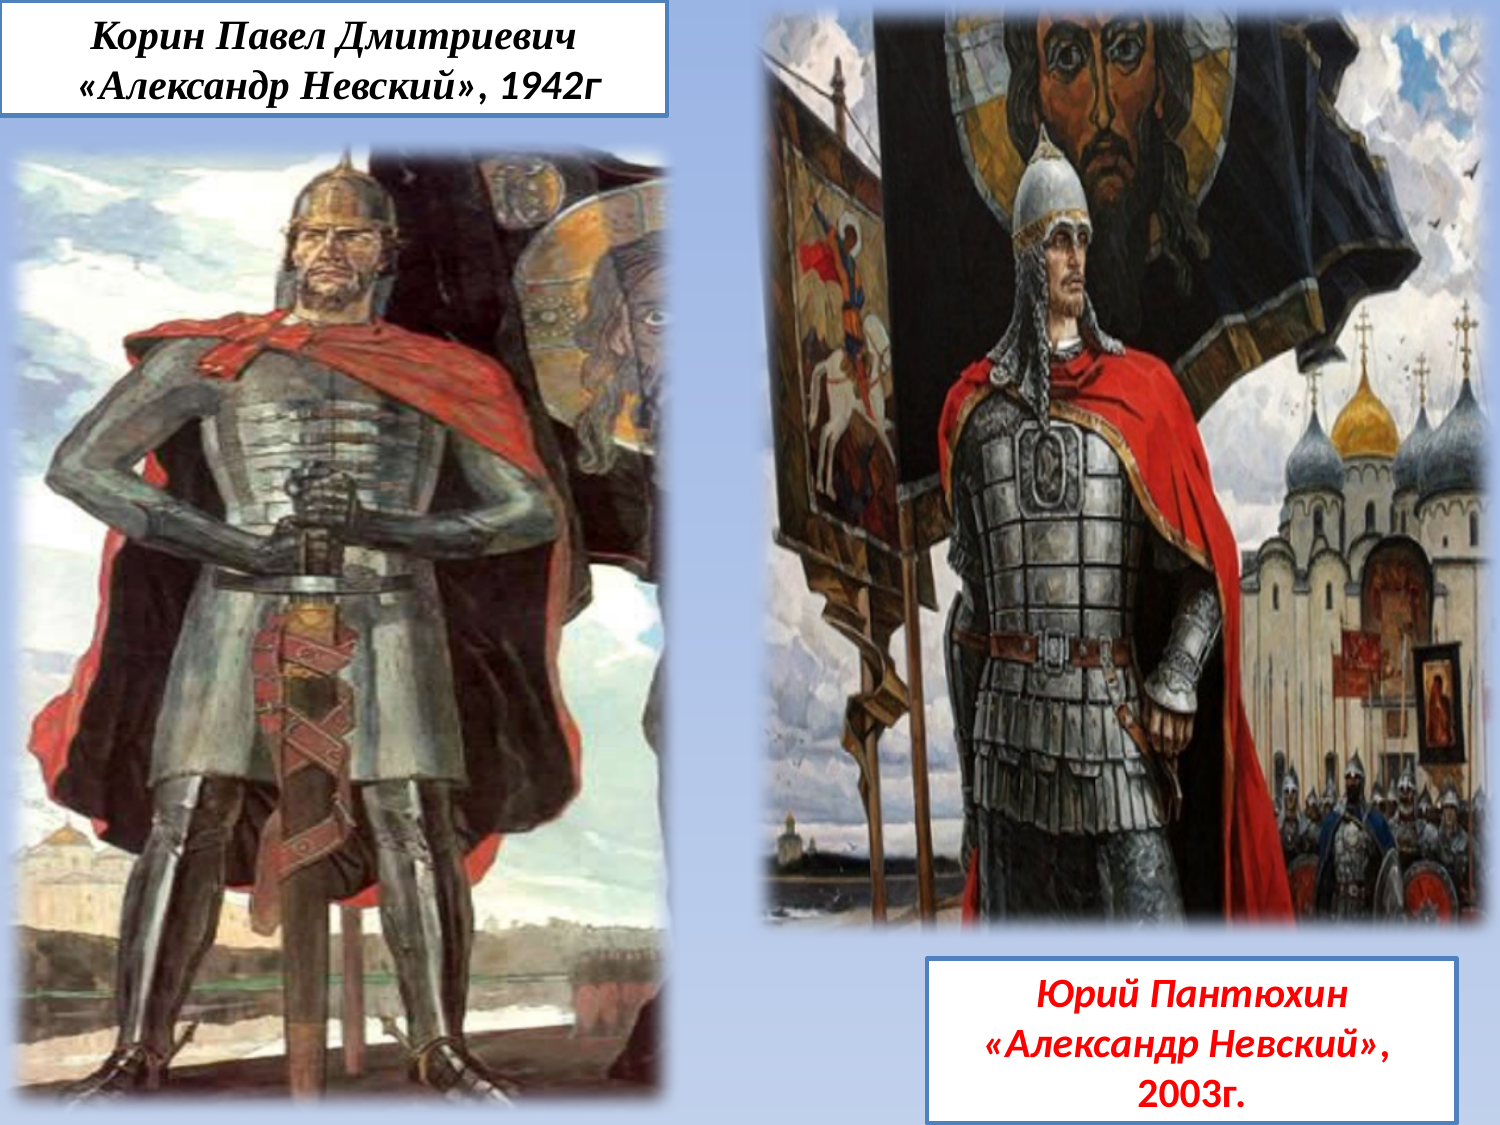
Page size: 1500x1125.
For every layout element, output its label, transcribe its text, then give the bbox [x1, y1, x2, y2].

text_box Корин Павел Дмитриевич «Александр Невский», 1942г [0, 0, 669, 118]
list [0, 136, 680, 1118]
picture [749, 0, 1500, 941]
text_box Юрий Пантюхин «Александр Невский», 2003г. [925, 956, 1459, 1125]
